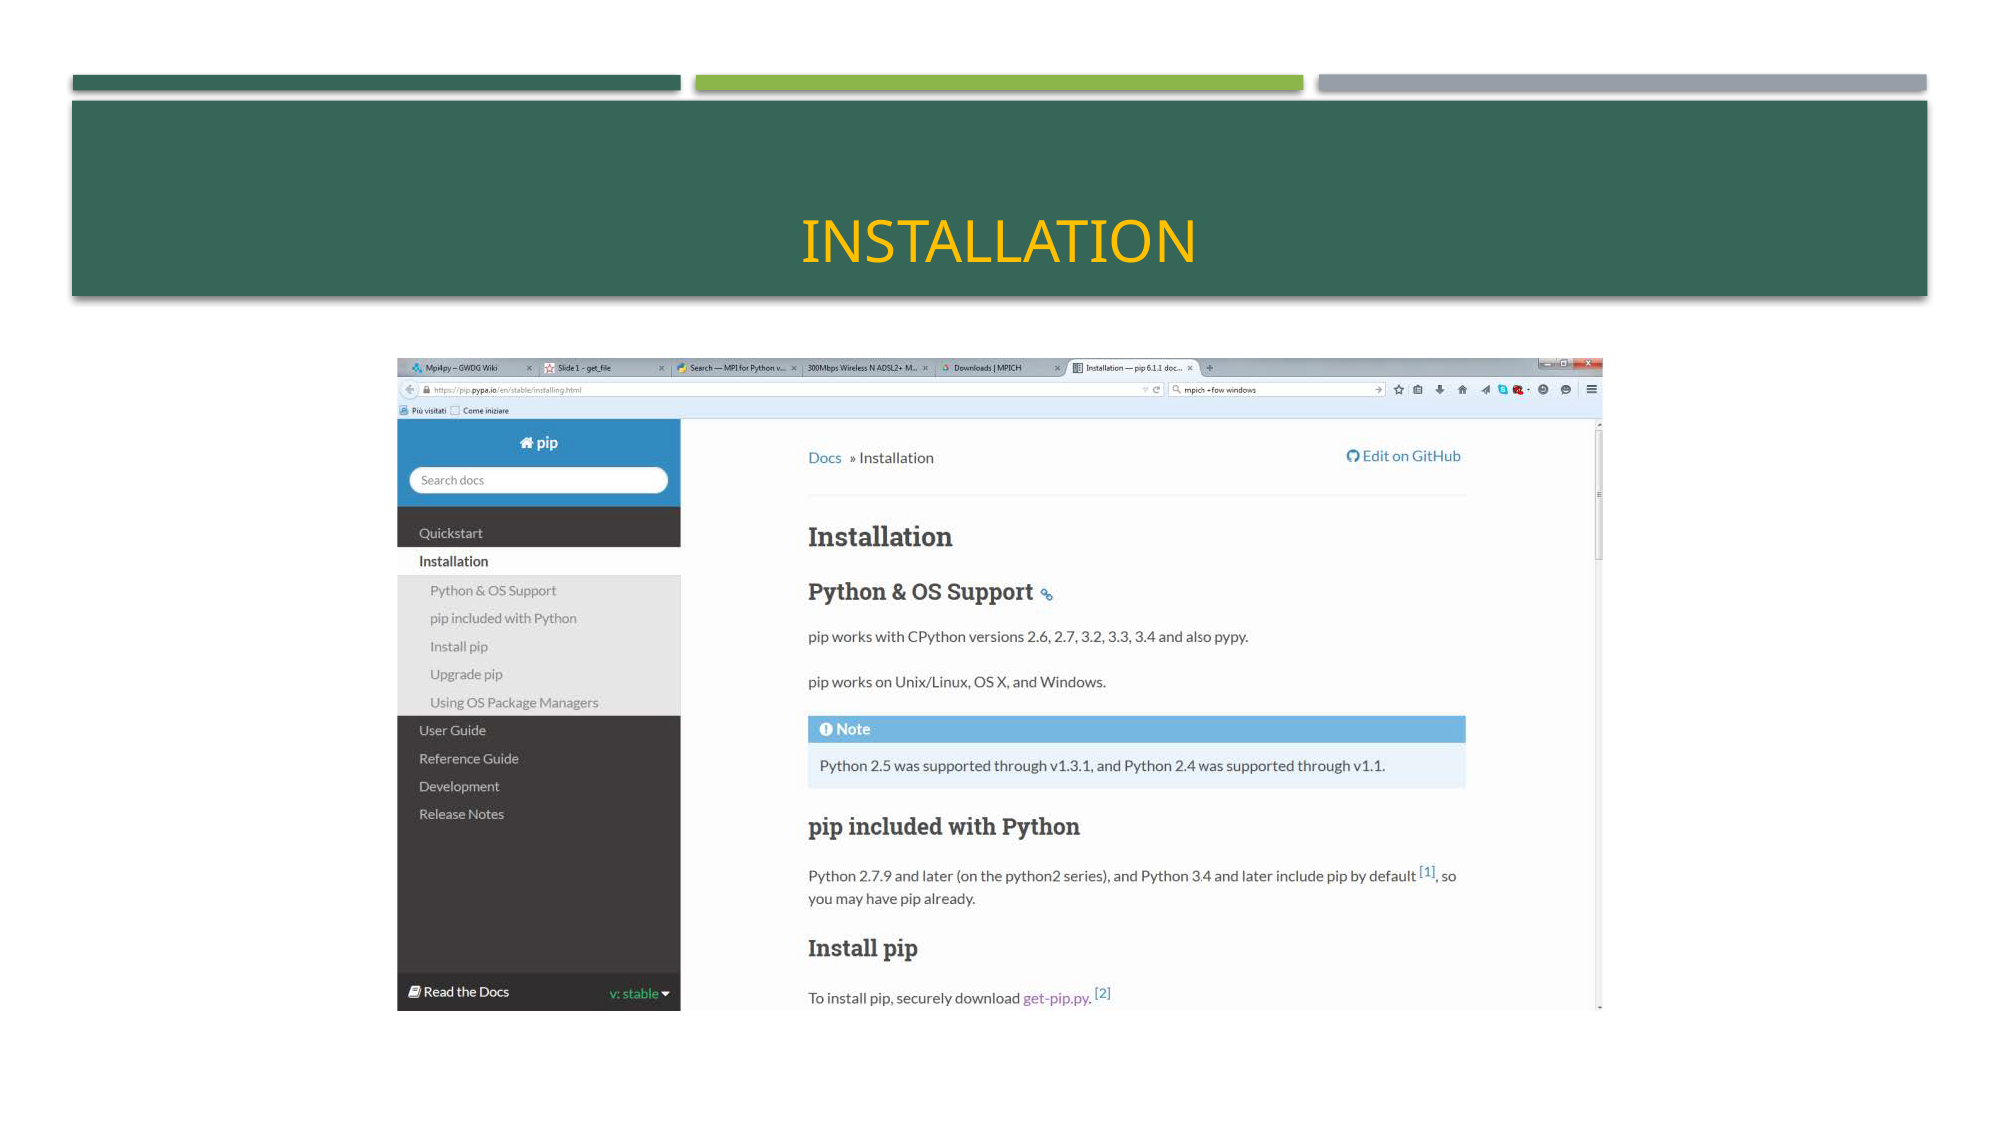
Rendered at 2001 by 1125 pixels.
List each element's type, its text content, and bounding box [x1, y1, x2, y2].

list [396, 357, 1604, 1011]
title installation [95, 115, 1905, 282]
